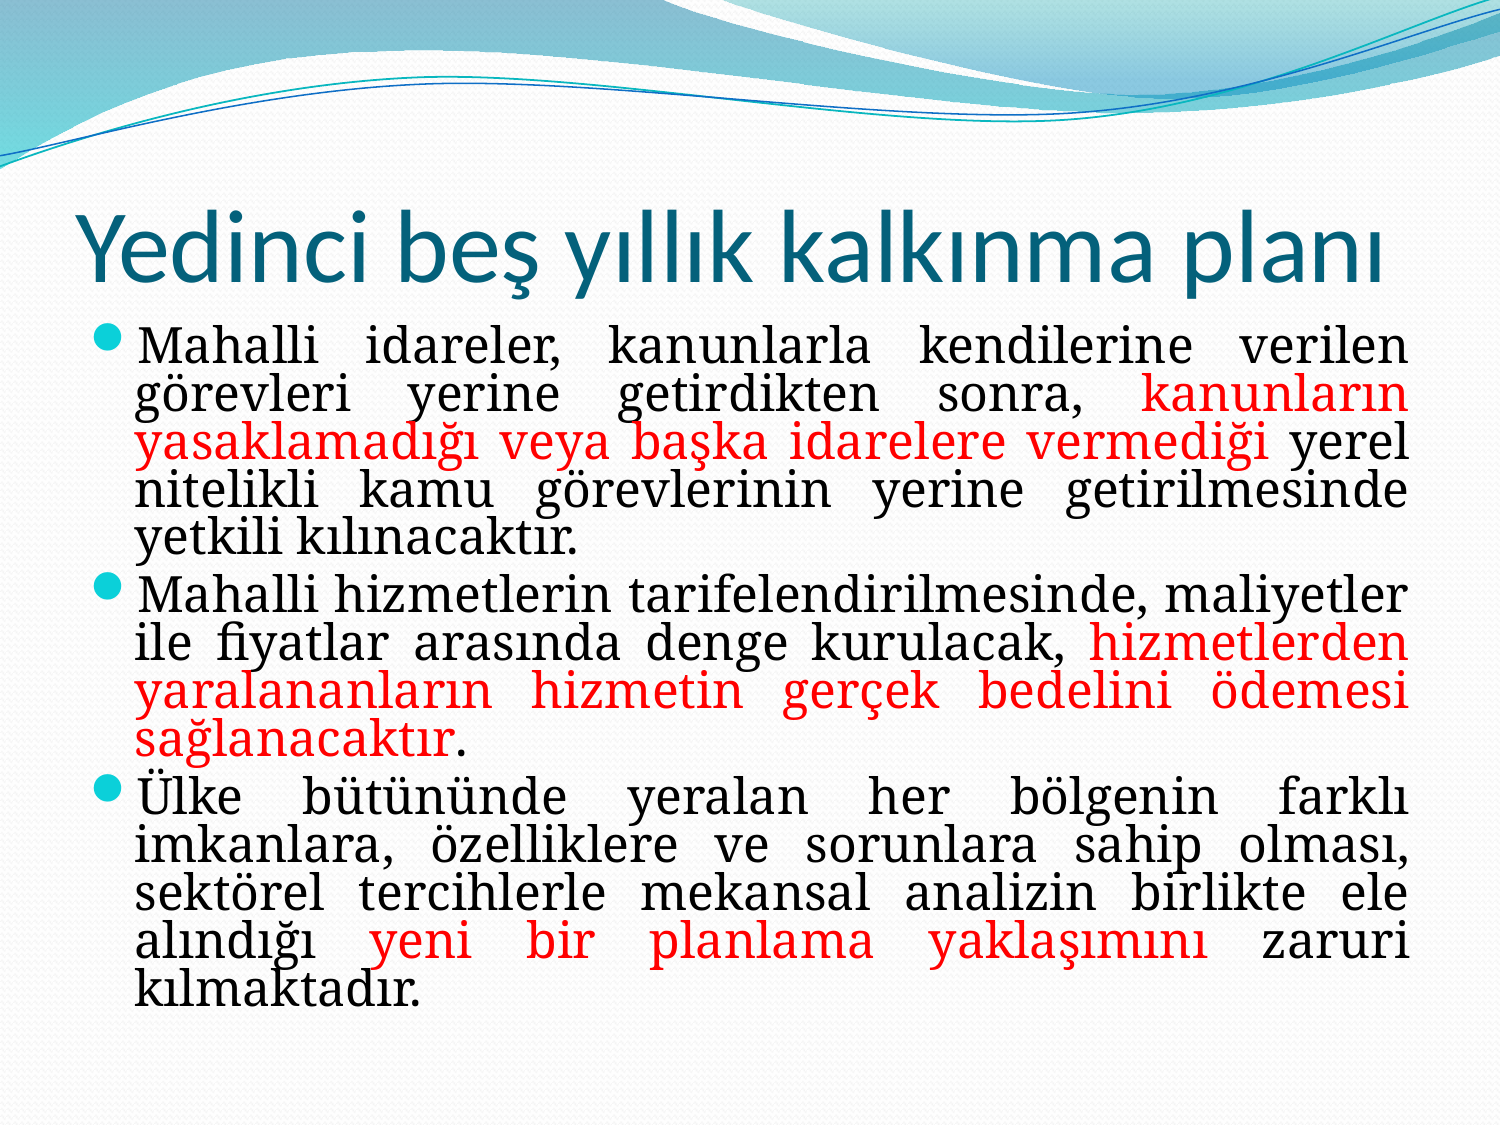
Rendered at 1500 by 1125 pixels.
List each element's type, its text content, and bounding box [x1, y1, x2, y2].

title Yedinci beş yıllık kalkınma planı [75, 115, 1425, 303]
list Mahalli idareler, kanunlarla kendilerine verilen görevleri yerine getirdikten sonra, kanunların yasaklamadığı veya başka idarelere vermediği yerel nitelikli kamu görevlerinin yerine getirilmesinde yetkili kılınacaktır. Mahalli hizmetlerin tarifelendirilmesinde, maliyetler ile fiyatlar arasında denge kurulacak, hizmetlerden yaralananların hizmetin gerçek bedelini ödemesi sağlanacaktır. Ülke bütününde yeralan her bölgenin farklı imkanlara, özelliklere ve sorunlara sahip olması, sektörel tercihlerle mekansal analizin birlikte ele alındığı yeni bir planlama yaklaşımını zaruri kılmaktadır. [75, 317, 1425, 1038]
